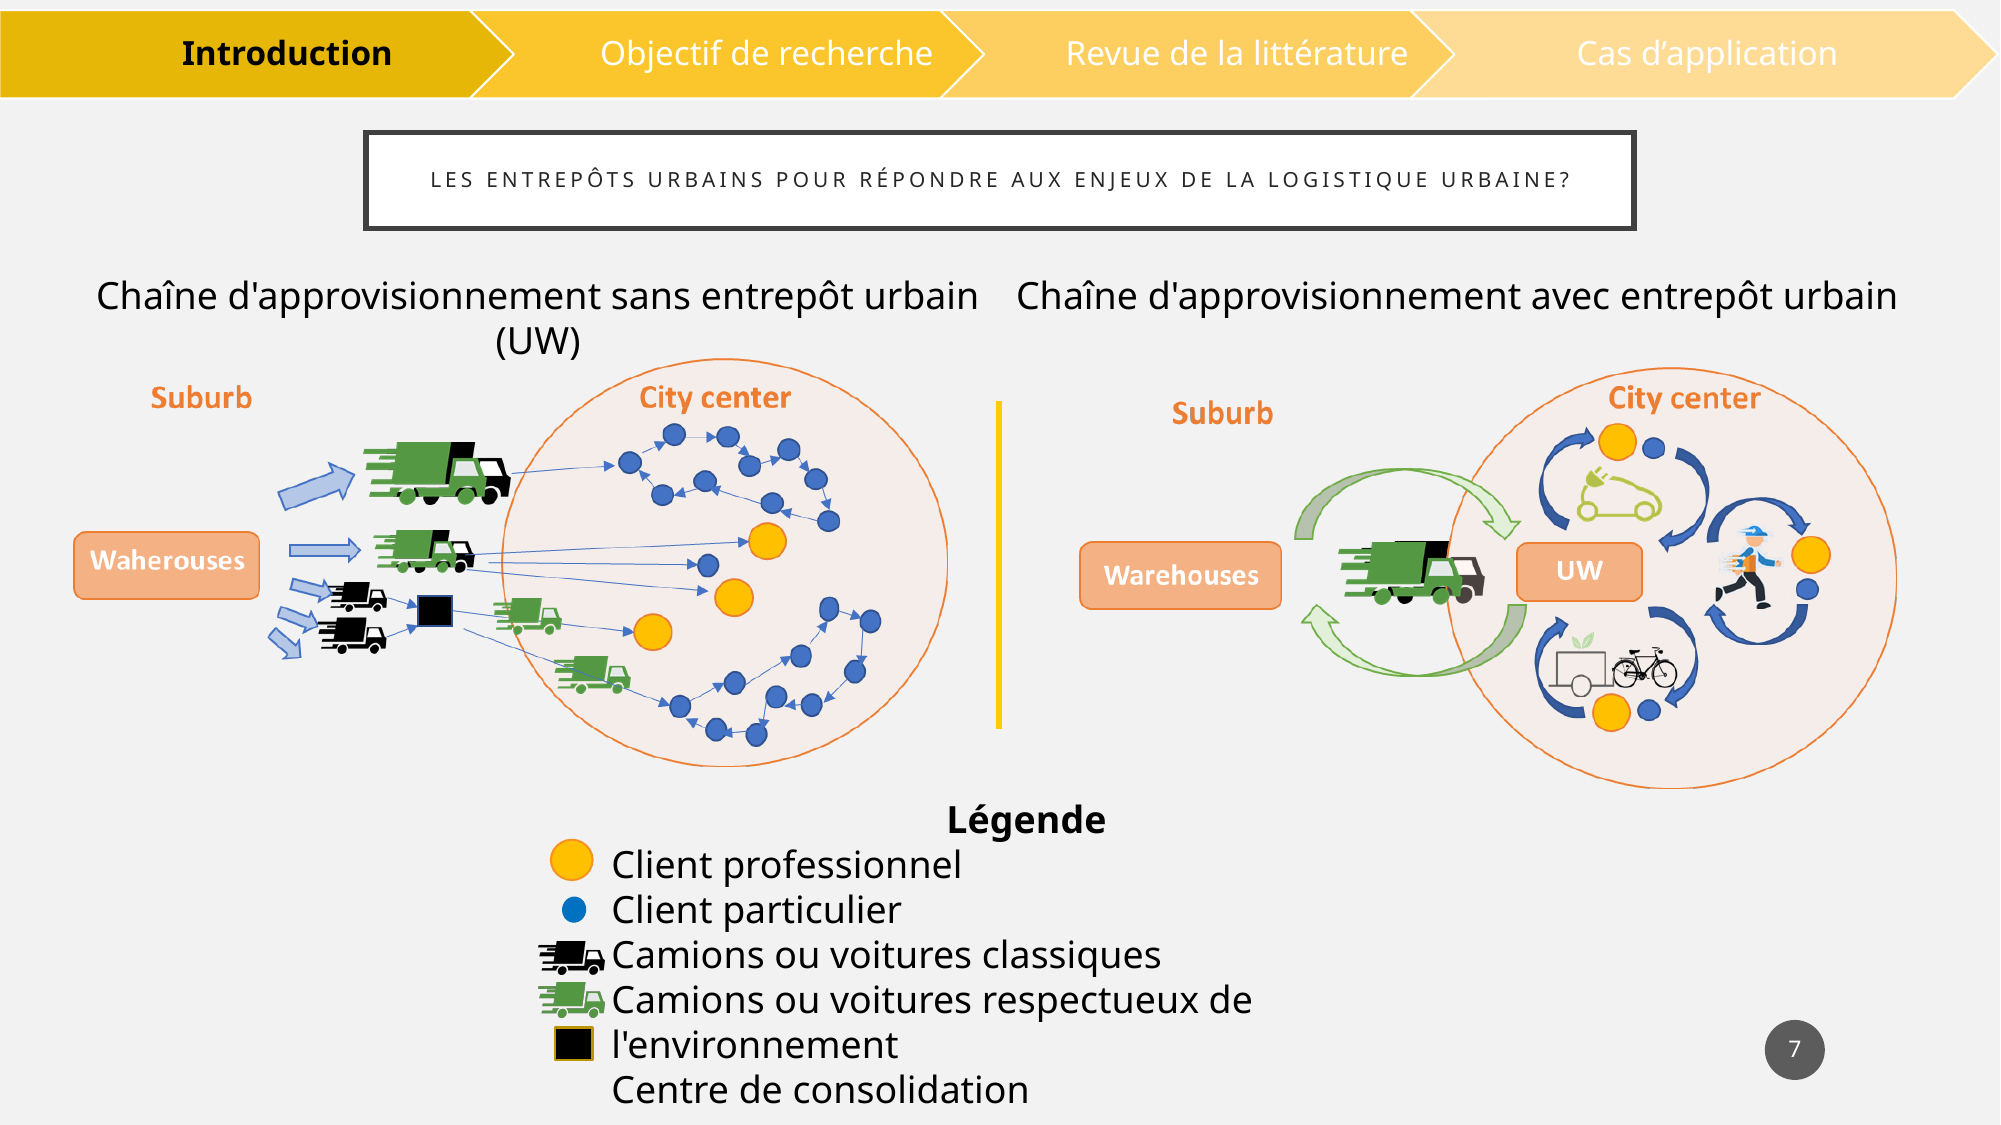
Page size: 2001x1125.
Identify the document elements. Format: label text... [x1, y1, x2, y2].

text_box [0, 10, 1999, 99]
text_box Chaîne d'approvisionnement sans entrepôt urbain (UW) [75, 264, 1001, 369]
text_box Légende Client professionnel Client particulier Camions ou voitures classiques Camions ou voitures respectueux de l'environnement Centre de consolidation [596, 788, 1457, 1119]
text_box Chaîne d'approvisionnement avec entrepôt urbain [999, 264, 1925, 324]
text_box [562, 896, 587, 923]
text_box [549, 838, 594, 882]
picture [1079, 364, 1897, 789]
picture [71, 358, 948, 767]
slide_number 7 [1764, 1019, 1825, 1080]
picture [538, 941, 605, 975]
title Les entrepôts urbains pour répondre aux enjeux de la logistique urbaine? [363, 130, 1637, 231]
text_box [554, 1026, 594, 1061]
picture [538, 982, 605, 1018]
